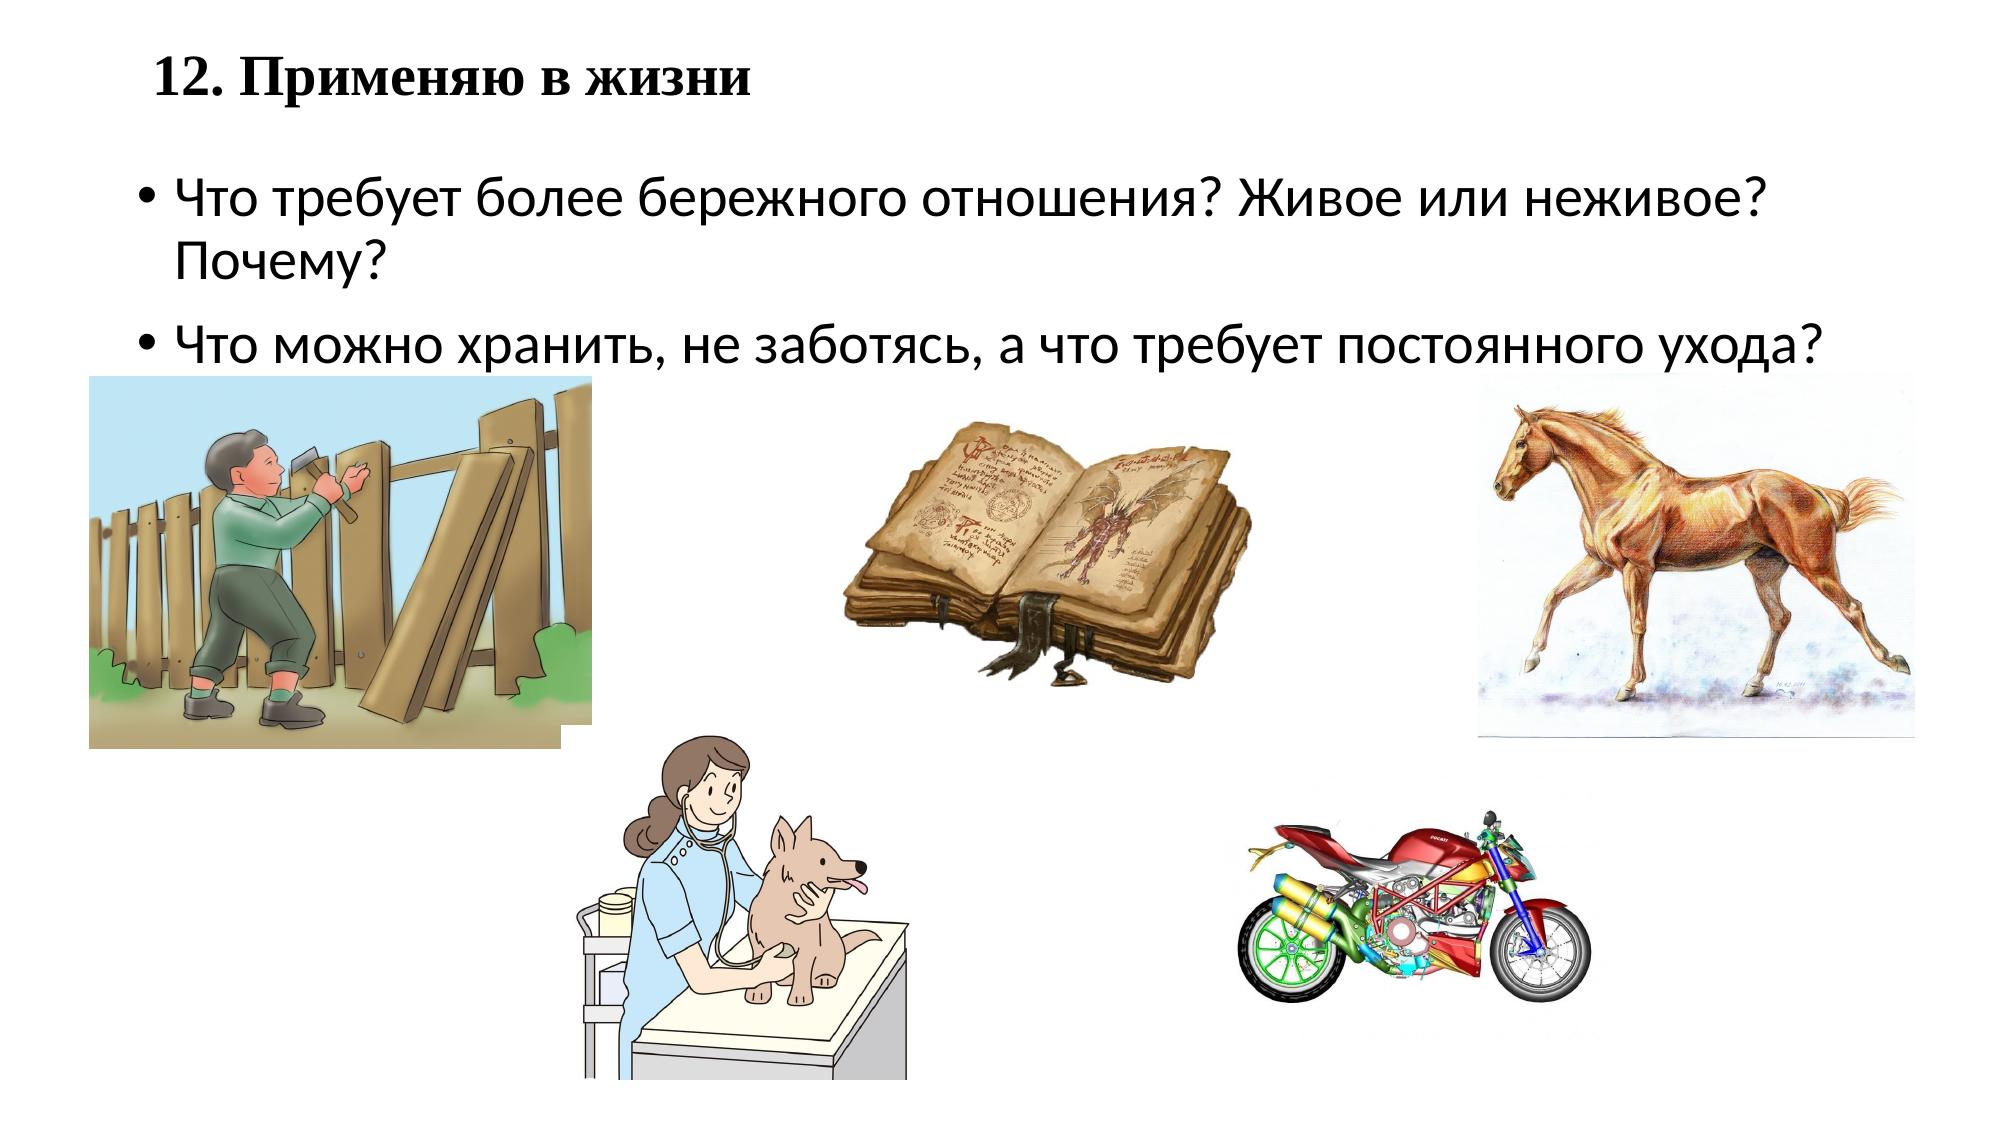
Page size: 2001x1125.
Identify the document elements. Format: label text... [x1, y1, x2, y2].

picture [830, 399, 1268, 696]
picture [89, 376, 925, 1080]
picture [1477, 373, 1916, 738]
text_box 12. Применяю в жизни [137, 29, 1138, 115]
picture [1223, 761, 1611, 1044]
list Что требует более бережного отношения? Живое или неживое? Почему? Что можно хранить, не заботясь, а что требует постоянного ухода? [121, 158, 1847, 400]
